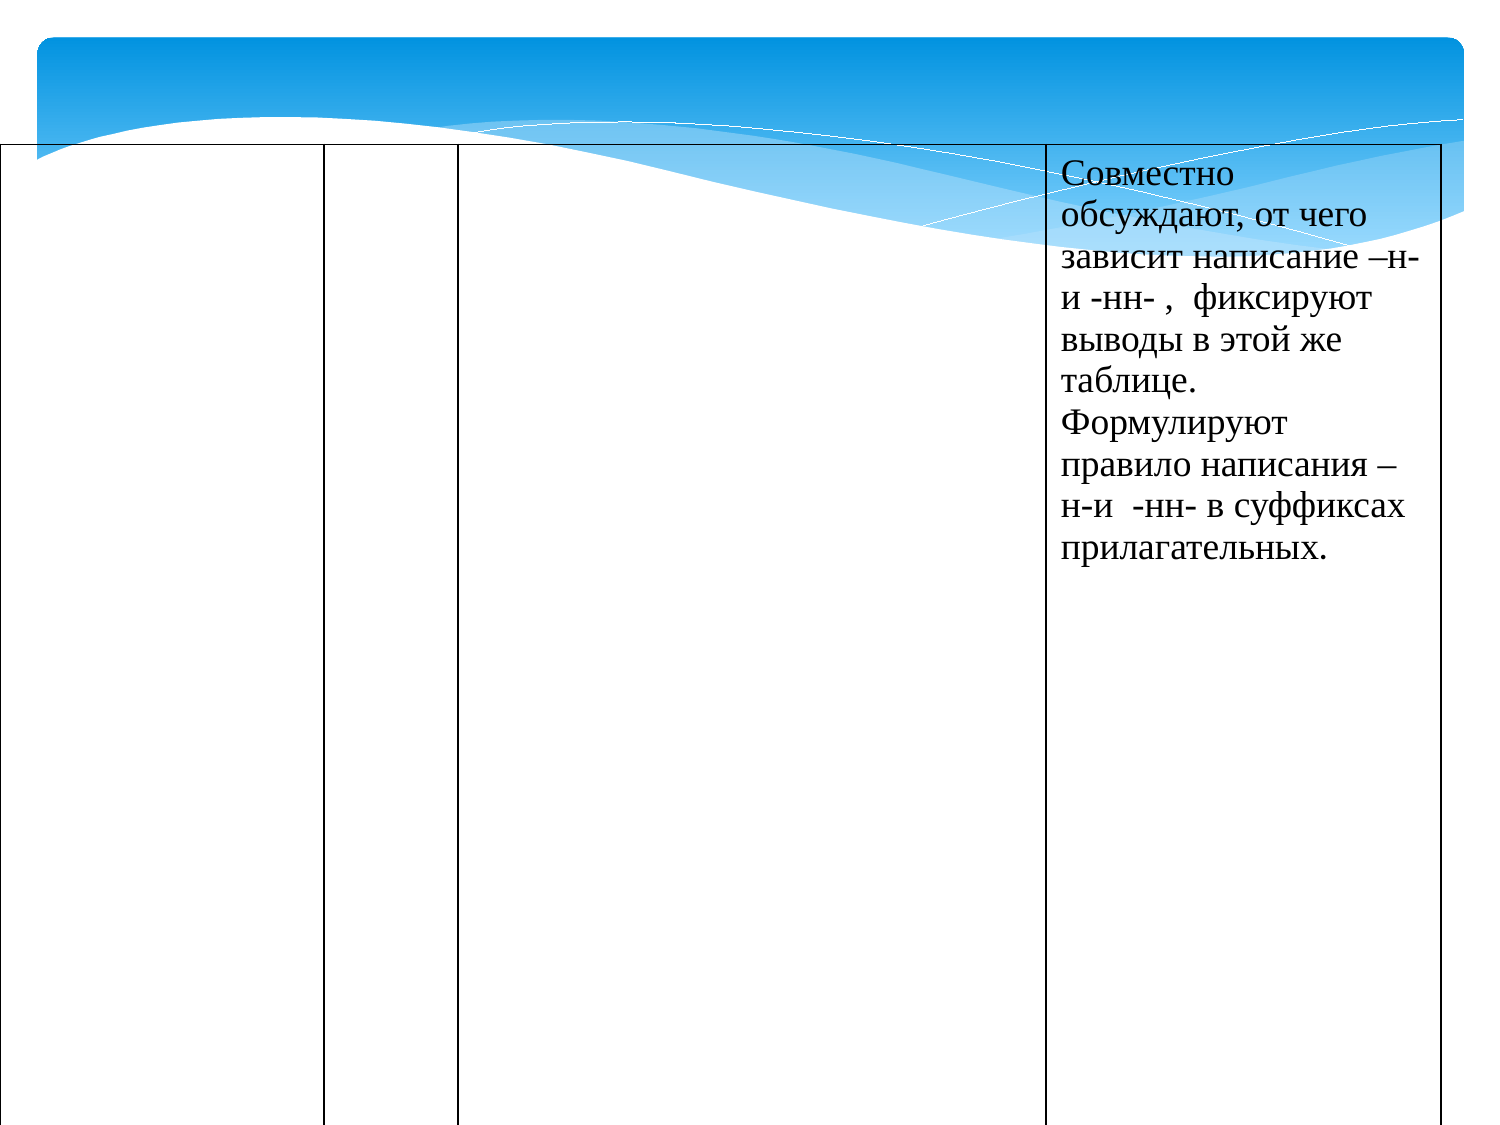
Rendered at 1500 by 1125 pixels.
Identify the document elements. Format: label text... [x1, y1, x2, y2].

table_header [1, 145, 323, 1125]
table_header [459, 145, 1045, 1125]
table_header [325, 145, 457, 1125]
table_header Совместно обсуждают, от чего зависит написание –н-и -нн- , фиксируют выводы в этой же таблице. Формулируют правило написания –н-и -нн- в суффиксах прилагательных. [1047, 145, 1440, 1125]
